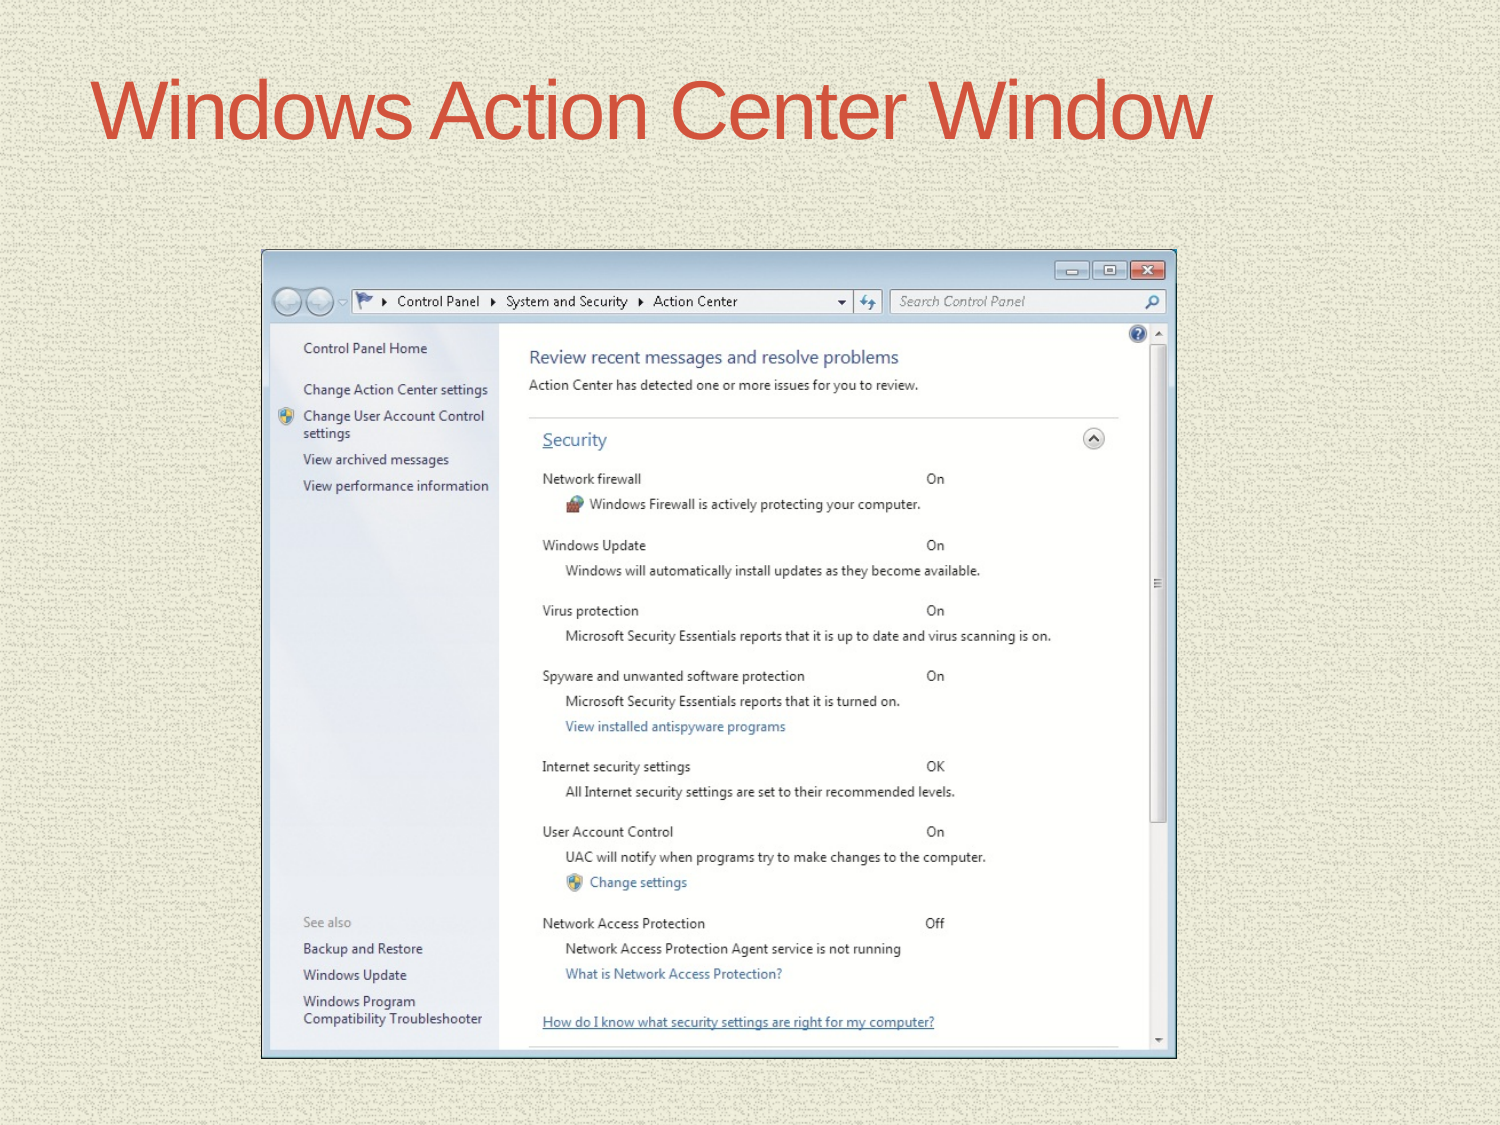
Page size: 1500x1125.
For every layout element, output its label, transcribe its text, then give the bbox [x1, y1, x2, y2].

title Windows Action Center Window [75, 24, 1425, 188]
picture [261, 249, 1178, 1060]
